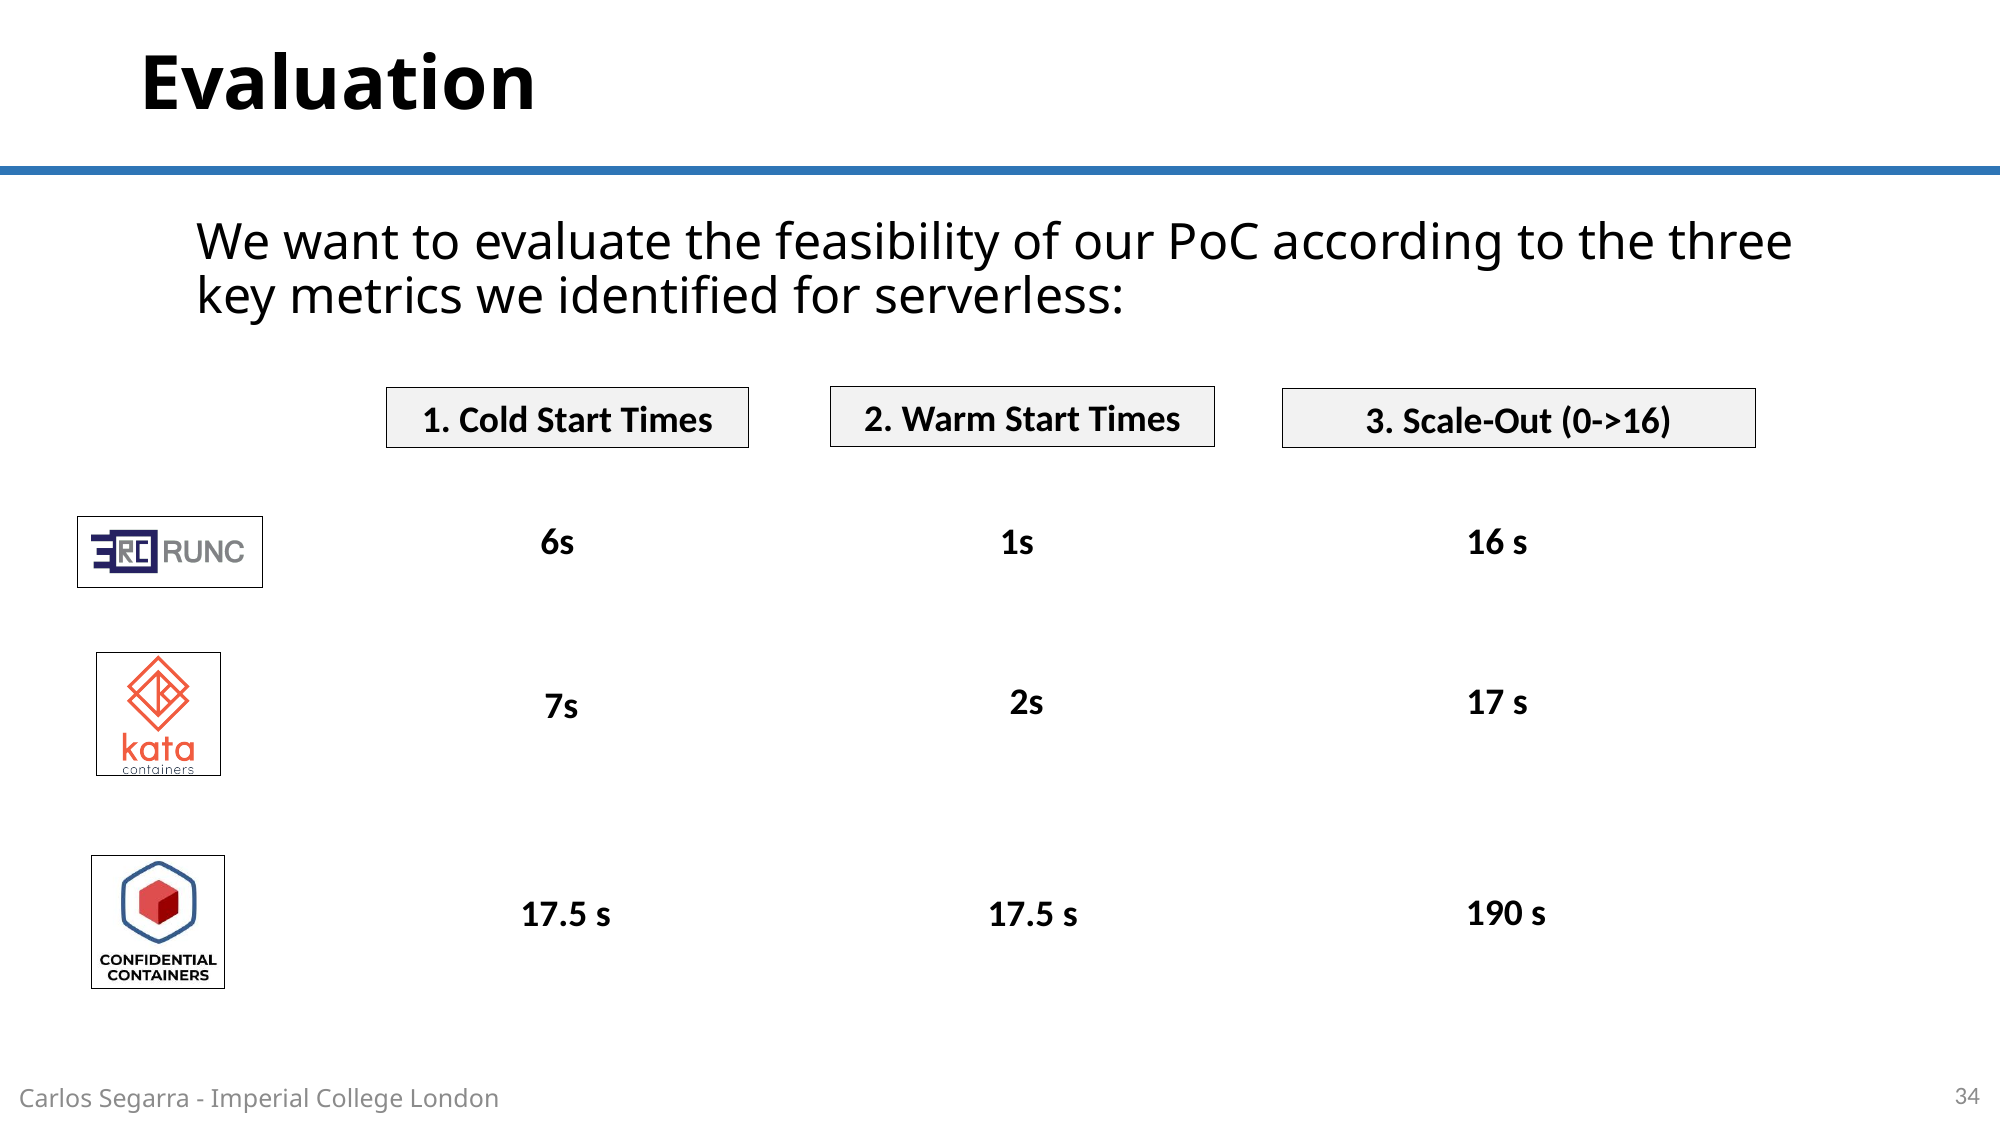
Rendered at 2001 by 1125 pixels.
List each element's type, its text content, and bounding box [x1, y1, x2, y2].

text_box 1s [984, 509, 1071, 570]
text_box 17.5 s [972, 881, 1097, 942]
text_box 7s [529, 673, 606, 734]
text_box 2. Warm Start Times [830, 386, 1215, 447]
text_box 17.5 s [505, 881, 630, 942]
text_box 16 s [1451, 509, 1601, 570]
text_box 2s [994, 669, 1076, 730]
picture [96, 652, 221, 776]
picture [77, 516, 263, 588]
list We want to evaluate the feasibility of our PoC according to the three key metrics we identified for serverless: [137, 209, 1863, 1014]
text_box 190 s [1450, 880, 1658, 941]
title Evaluation [0, 0, 2000, 171]
text_box 17 s [1451, 669, 1601, 730]
footer Carlos Segarra - Imperial College London [3, 1067, 1204, 1125]
picture [91, 855, 225, 989]
slide_number 34 [1545, 1064, 1996, 1125]
text_box 1. Cold Start Times [386, 387, 749, 448]
text_box 6s [525, 509, 599, 570]
text_box 3. Scale-Out (0->16) [1282, 388, 1756, 448]
